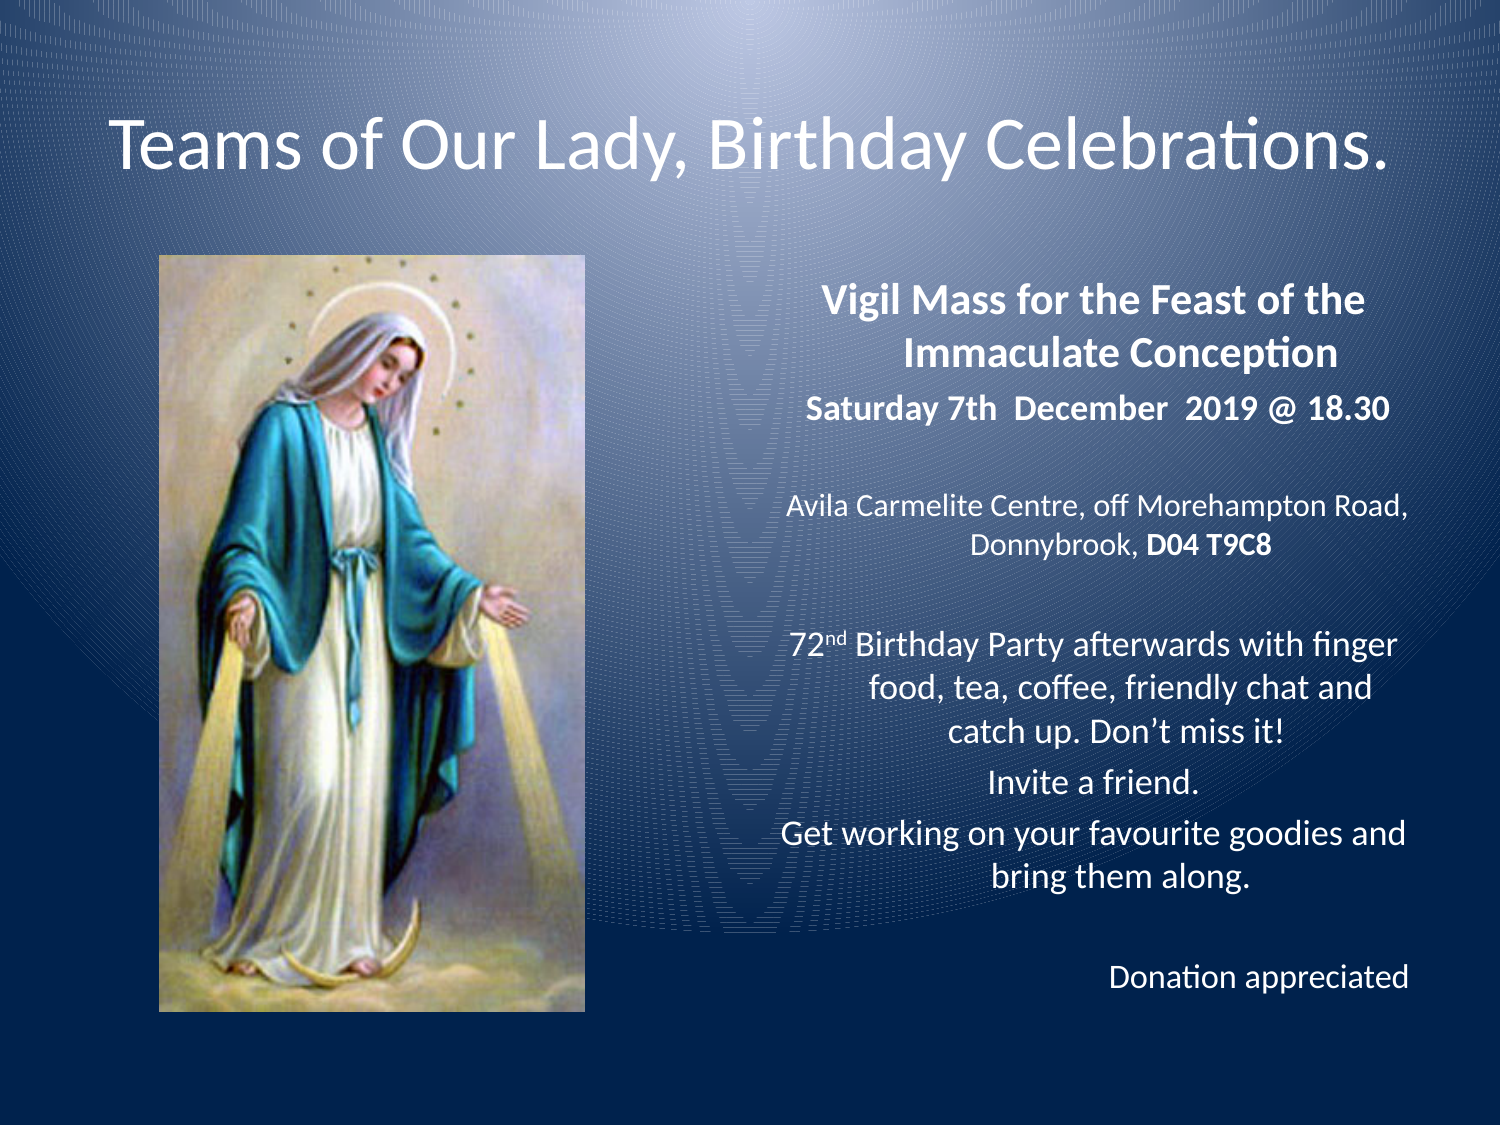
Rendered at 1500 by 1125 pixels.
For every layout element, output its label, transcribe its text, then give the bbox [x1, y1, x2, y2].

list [159, 255, 585, 1012]
list Vigil Mass for the Feast of the Immaculate Conception Saturday 7th December 2019 @ 18.30 Avila Carmelite Centre, off Morehampton Road, Donnybrook, D04 T9C8 72nd Birthday Party afterwards with finger food, tea, coffee, friendly chat and catch up. Don’t miss it! Invite a friend. Get working on your favourite goodies and bring them along. Donation appreciated [762, 262, 1425, 1005]
title Teams of Our Lady, Birthday Celebrations. [75, 45, 1425, 233]
